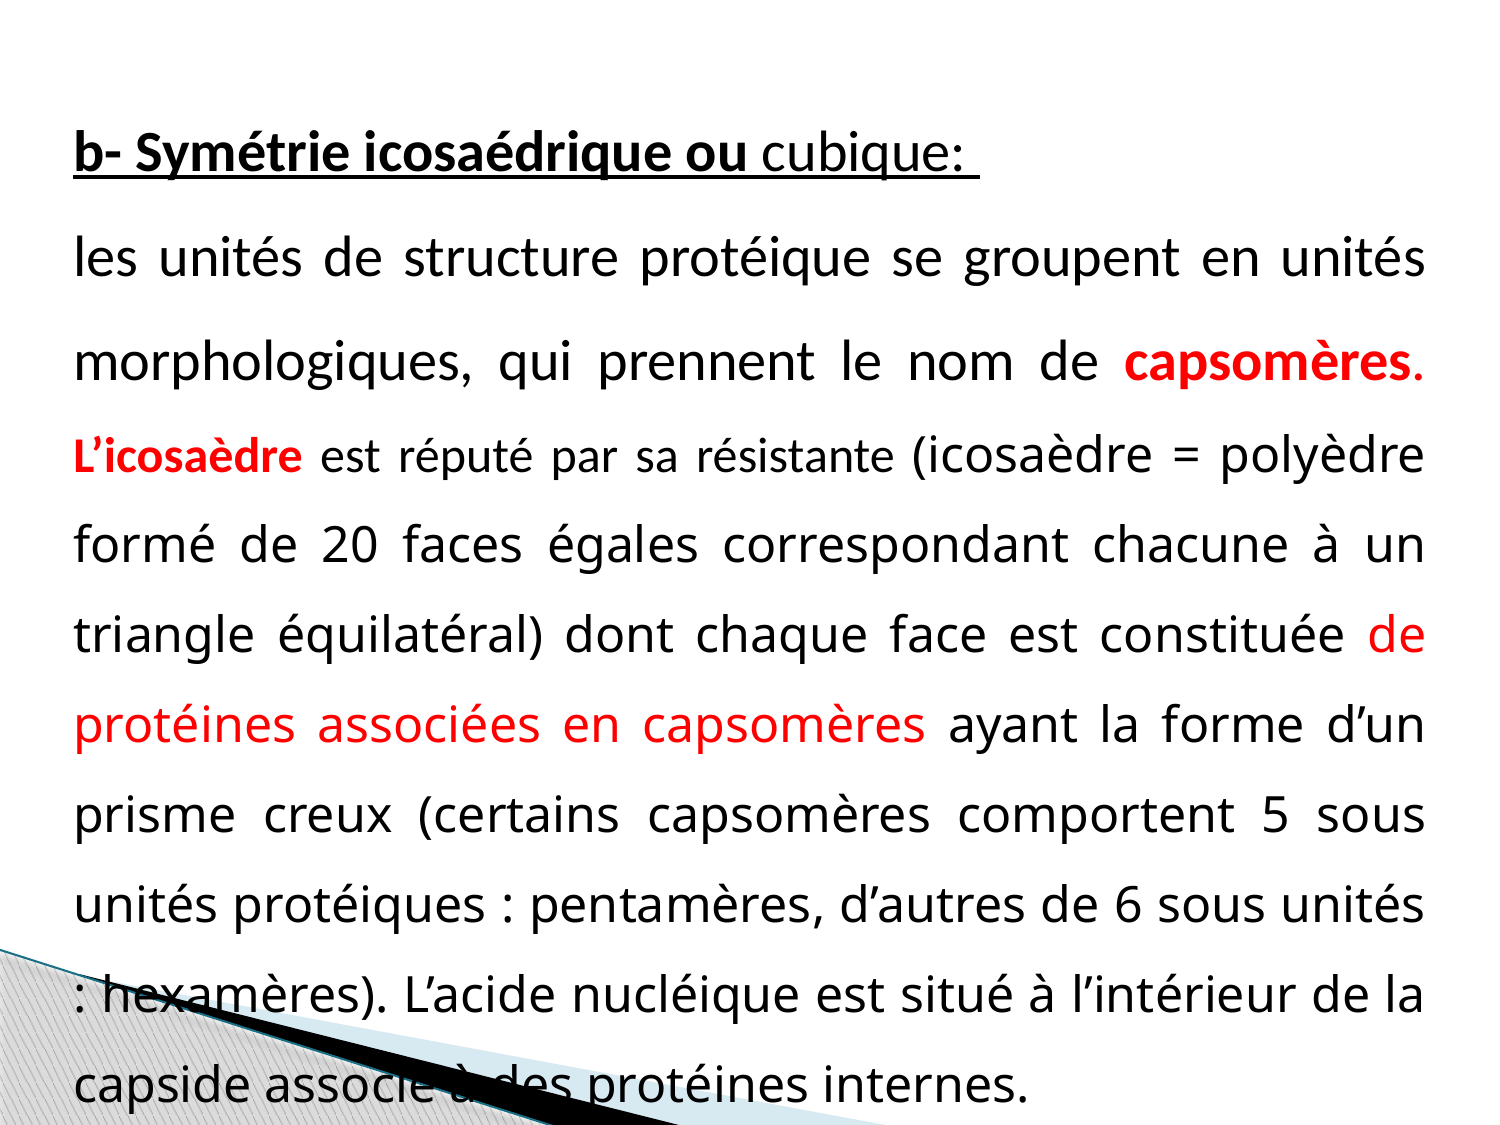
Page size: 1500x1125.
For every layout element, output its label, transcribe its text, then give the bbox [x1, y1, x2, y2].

text_box b- Symétrie icosaédrique ou cubique: les unités de structure protéique se groupent en unités morphologiques, qui prennent le nom de capsomères. L’icosaèdre est réputé par sa résistante (icosaèdre = polyèdre formé de 20 faces égales correspondant chacune à un triangle équilatéral) dont chaque face est constituée de protéines associées en capsomères ayant la forme d’un prisme creux (certains capsomères comportent 5 sous unités protéiques : pentamères, d’autres de 6 sous unités : hexamères). L’acide nucléique est situé à l’intérieur de la capside associé à des protéines internes. [58, 70, 1442, 1125]
